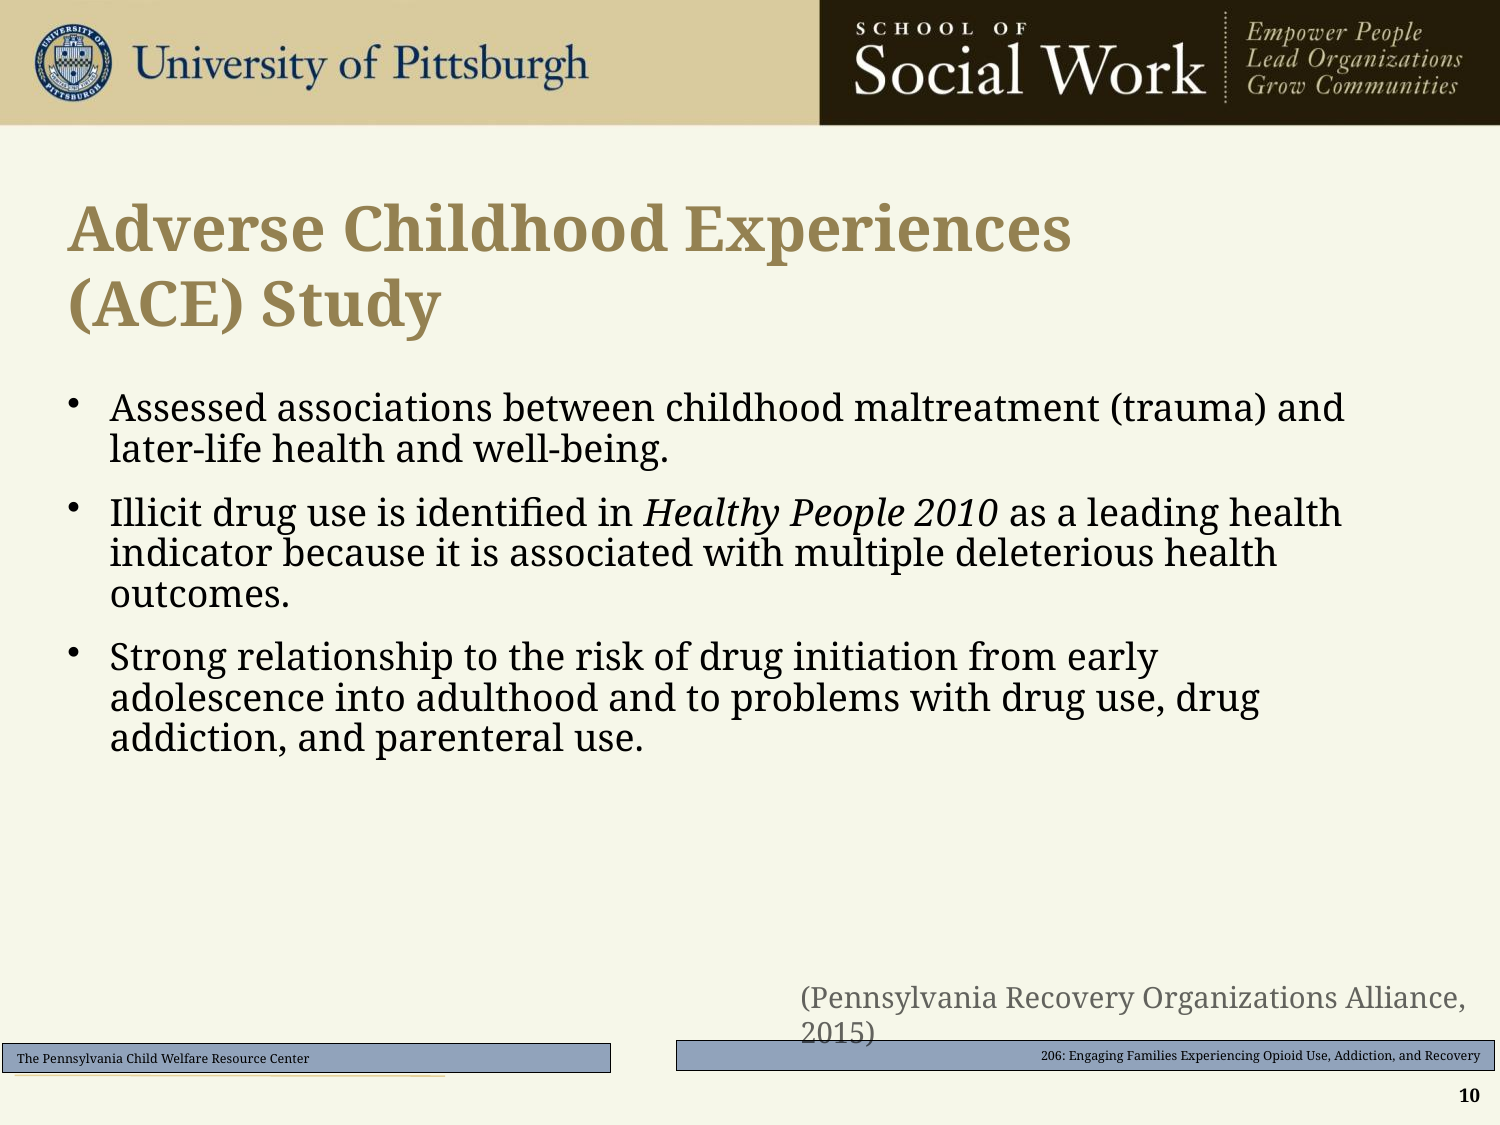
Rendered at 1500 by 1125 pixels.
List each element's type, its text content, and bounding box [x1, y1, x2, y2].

text_box (Pennsylvania Recovery Organizations Alliance, 2015) [785, 971, 1500, 1057]
title Adverse Childhood Experiences (ACE) Study [52, 178, 1283, 349]
list Assessed associations between childhood maltreatment (trauma) and later-life health and well-being. Illicit drug use is identified in Healthy People 2010 as a leading health indicator because it is associated with multiple deleterious health outcomes. Strong relationship to the risk of drug initiation from early adolescence into adulthood and to problems with drug use, drug addiction, and parenteral use. [52, 381, 1366, 885]
picture [0, 0, 1500, 1125]
slide_number 10 [1327, 1080, 1496, 1113]
